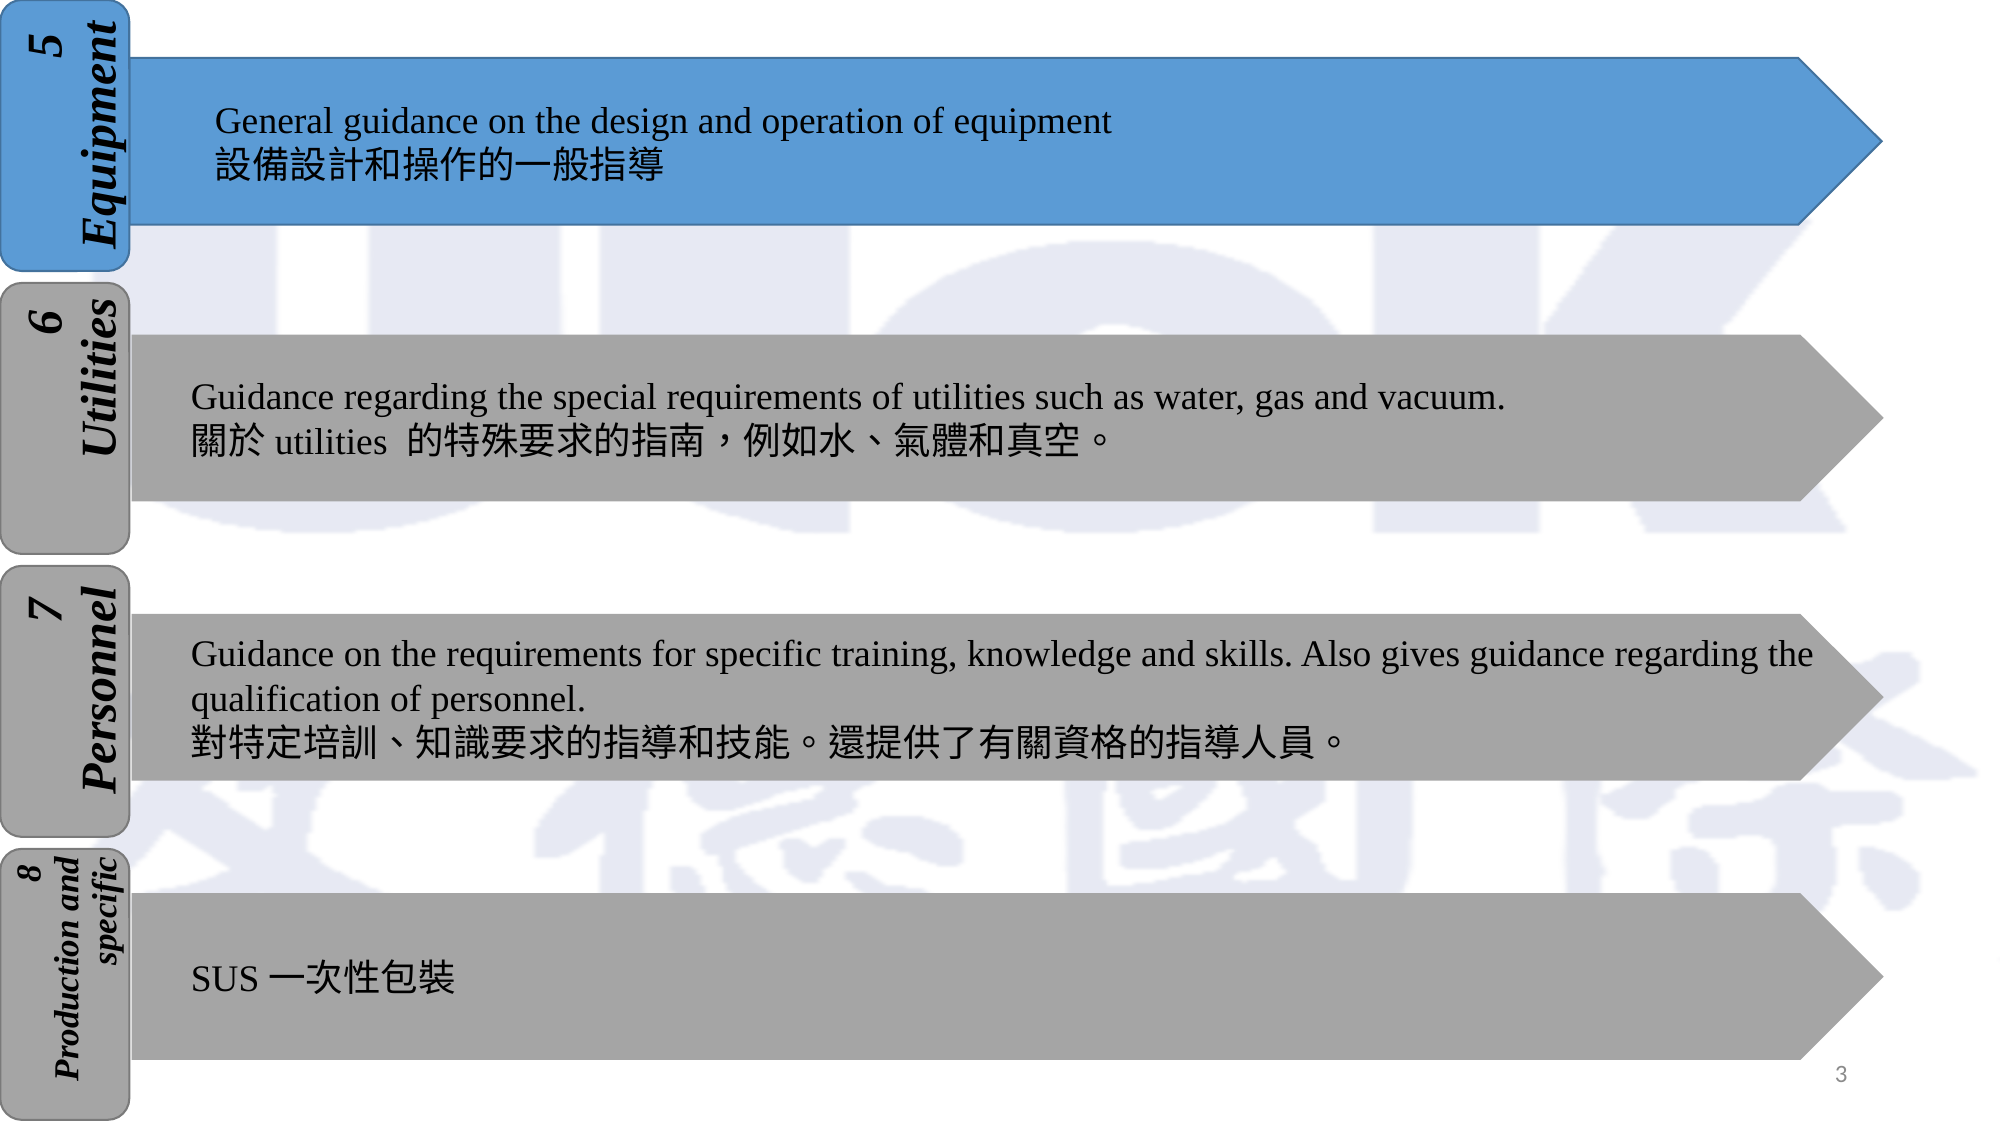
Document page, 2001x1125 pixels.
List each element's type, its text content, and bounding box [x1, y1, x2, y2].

text_box SUS一次性包裝 [176, 946, 1840, 1006]
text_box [0, 841, 132, 1125]
text_box [132, 892, 1886, 1061]
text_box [129, 57, 1882, 225]
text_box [0, 282, 137, 565]
slide_number 3 [1412, 1042, 1863, 1103]
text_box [137, 334, 1884, 502]
text_box Guidance on the requirements for specific training, knowledge and skills. Also gives guidance regarding the qualification of personnel. 對特定培訓、知識要求的指導和技能。還提供了有關資格的指導人員。 [176, 621, 1840, 772]
text_box [1840, 652, 1886, 743]
text_box [0, 0, 125, 267]
text_box [137, 612, 1811, 782]
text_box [0, 565, 137, 915]
text_box 5 Equipment [7, 6, 137, 278]
